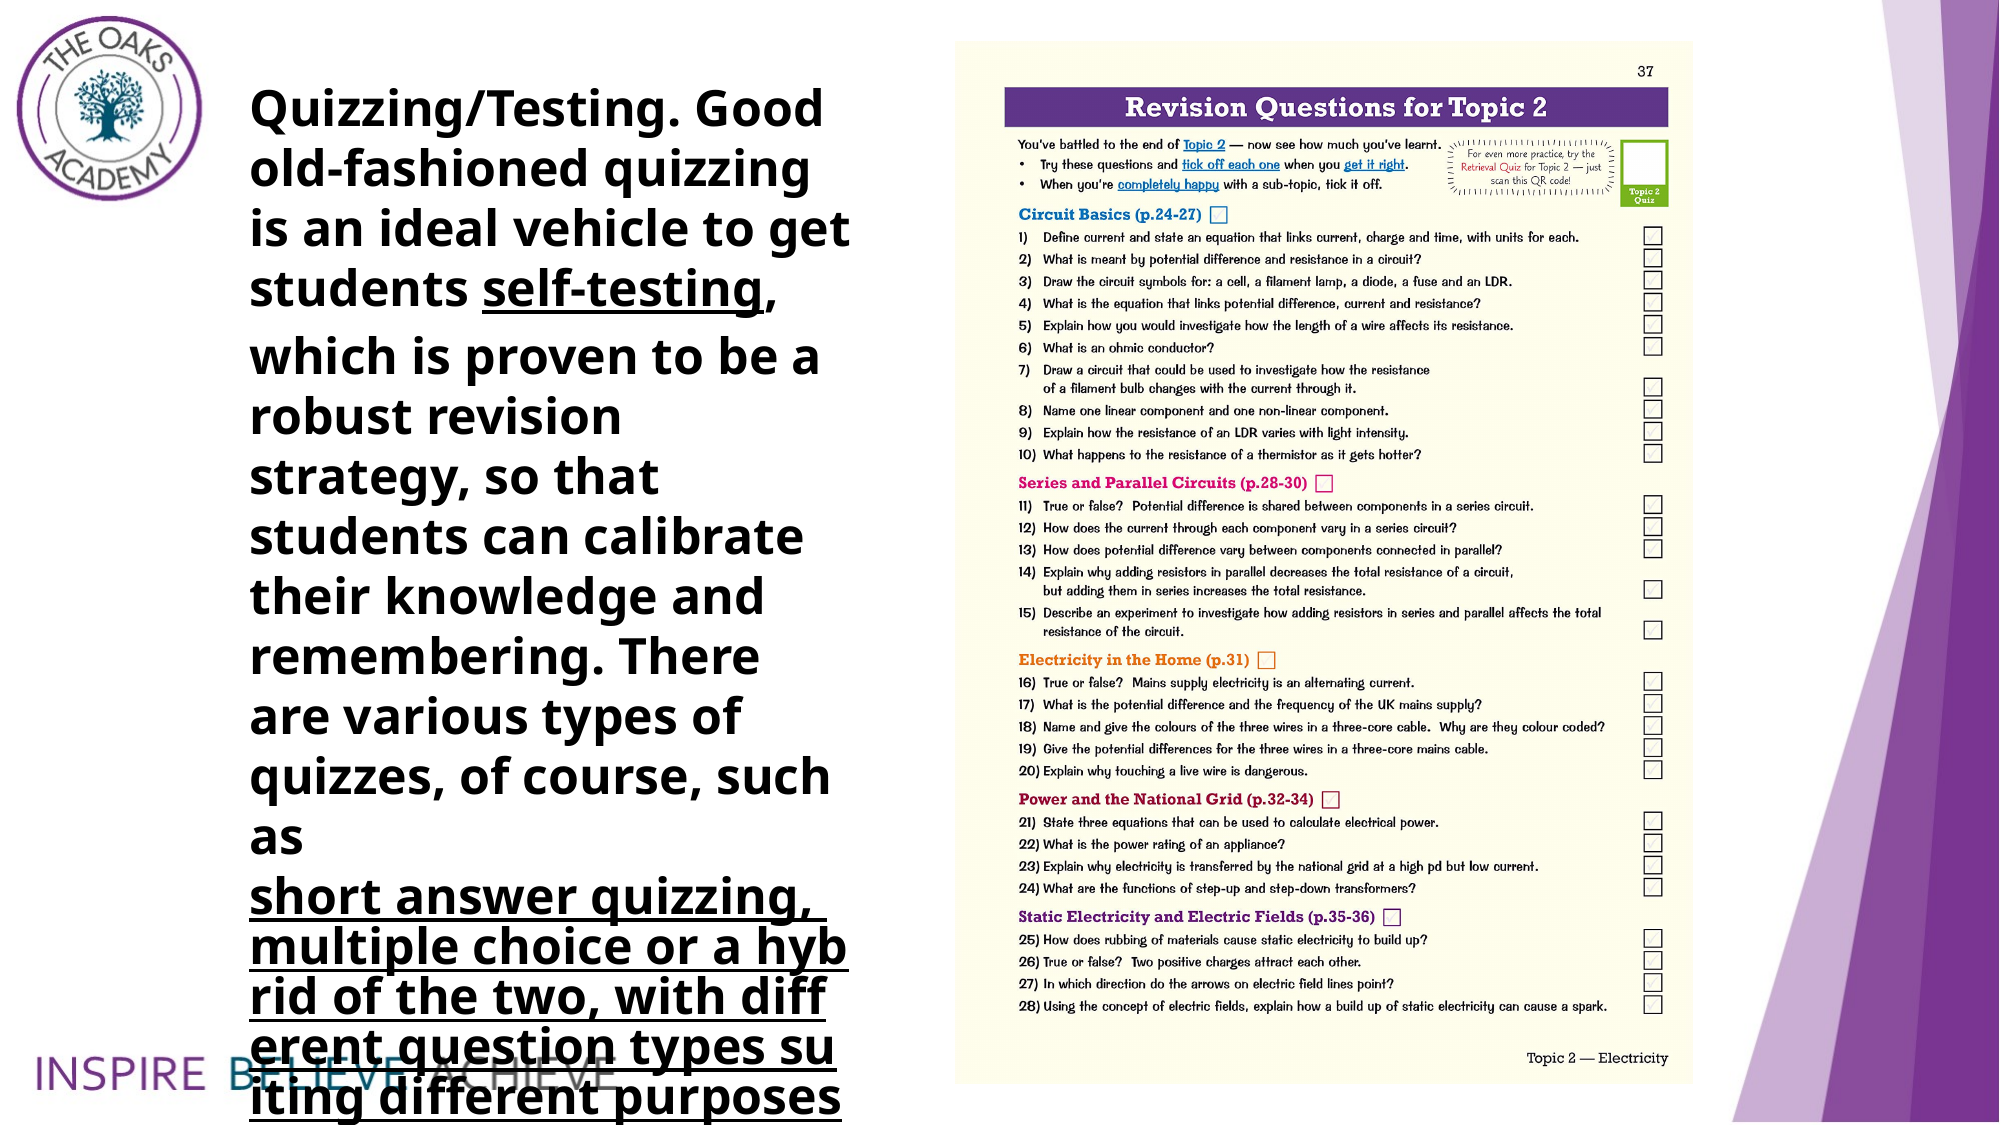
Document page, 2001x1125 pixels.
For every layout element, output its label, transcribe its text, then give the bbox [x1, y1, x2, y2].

picture [0, 0, 2001, 1125]
text_box Quizzing/Testing. Good old-fashioned quizzing is an ideal vehicle to get students self-testing, which is proven to be a robust revision strategy, so that students can calibrate their knowledge and remembering. There are various types of quizzes, of course, such as short answer quizzing, multiple choice or a hybrid of the two, with different question types suiting different purposes. [234, 69, 867, 1001]
